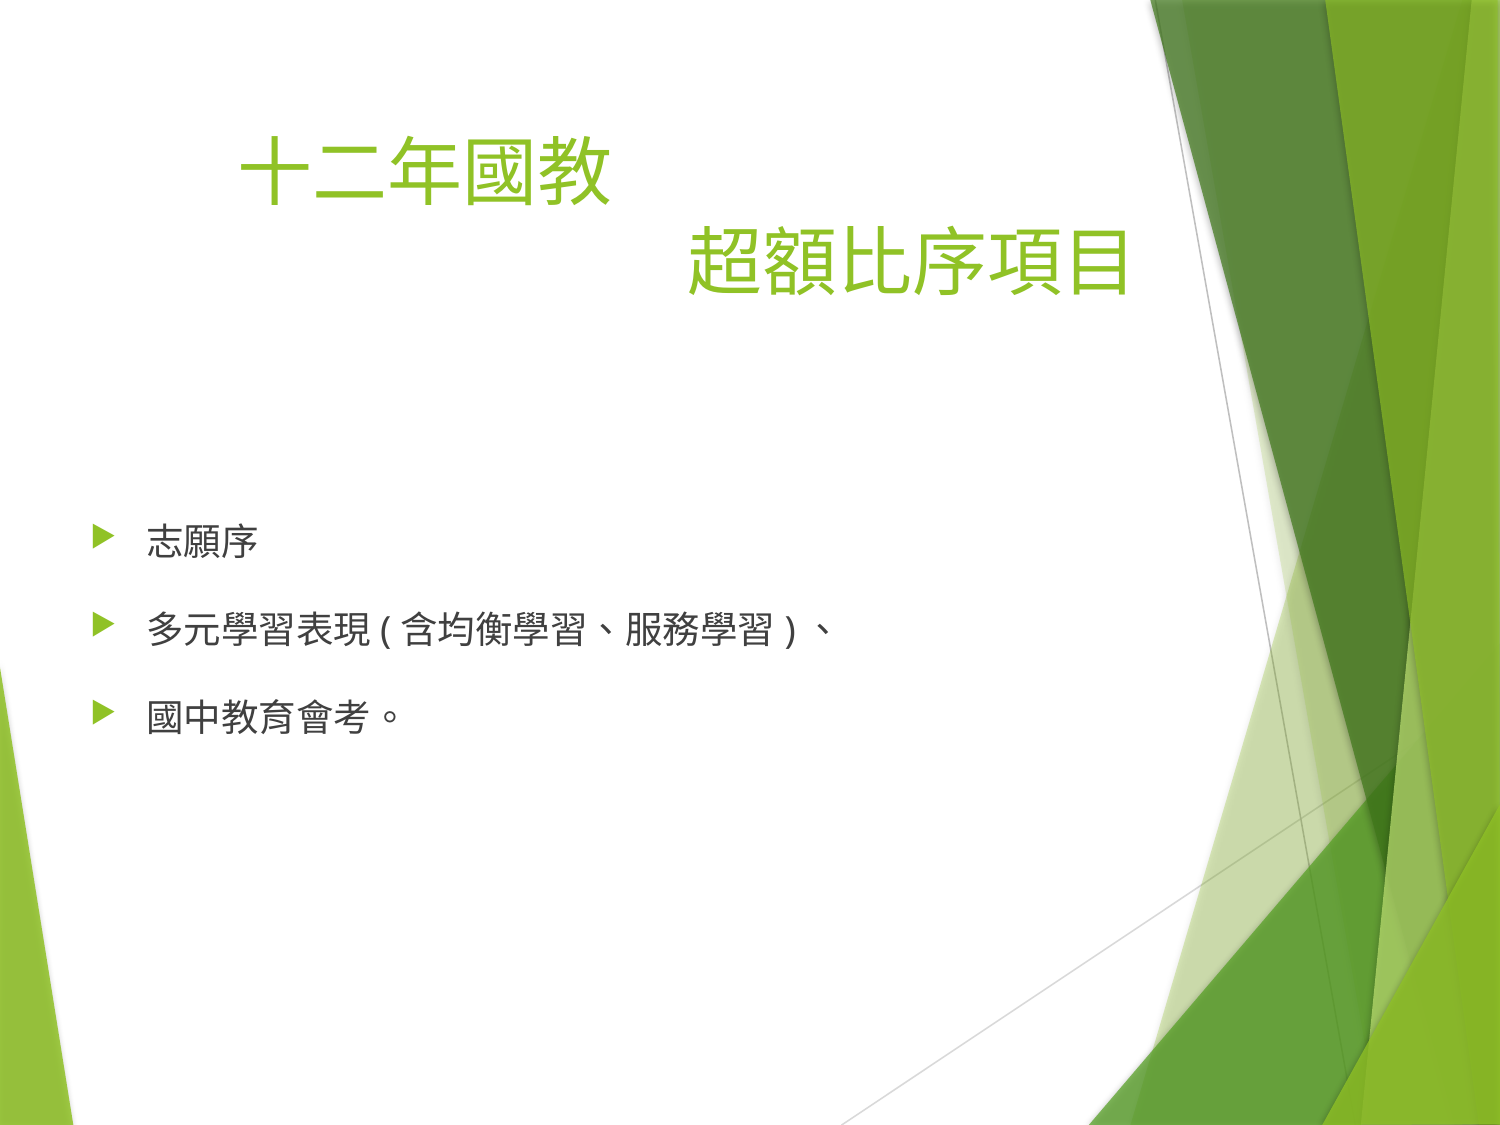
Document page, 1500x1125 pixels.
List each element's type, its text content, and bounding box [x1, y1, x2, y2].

list 志願序 多元學習表現(含均衡學習、服務學習)、 國中教育會考。 [75, 421, 1425, 903]
title 十二年國教 超額比序項目 [222, 117, 1325, 399]
